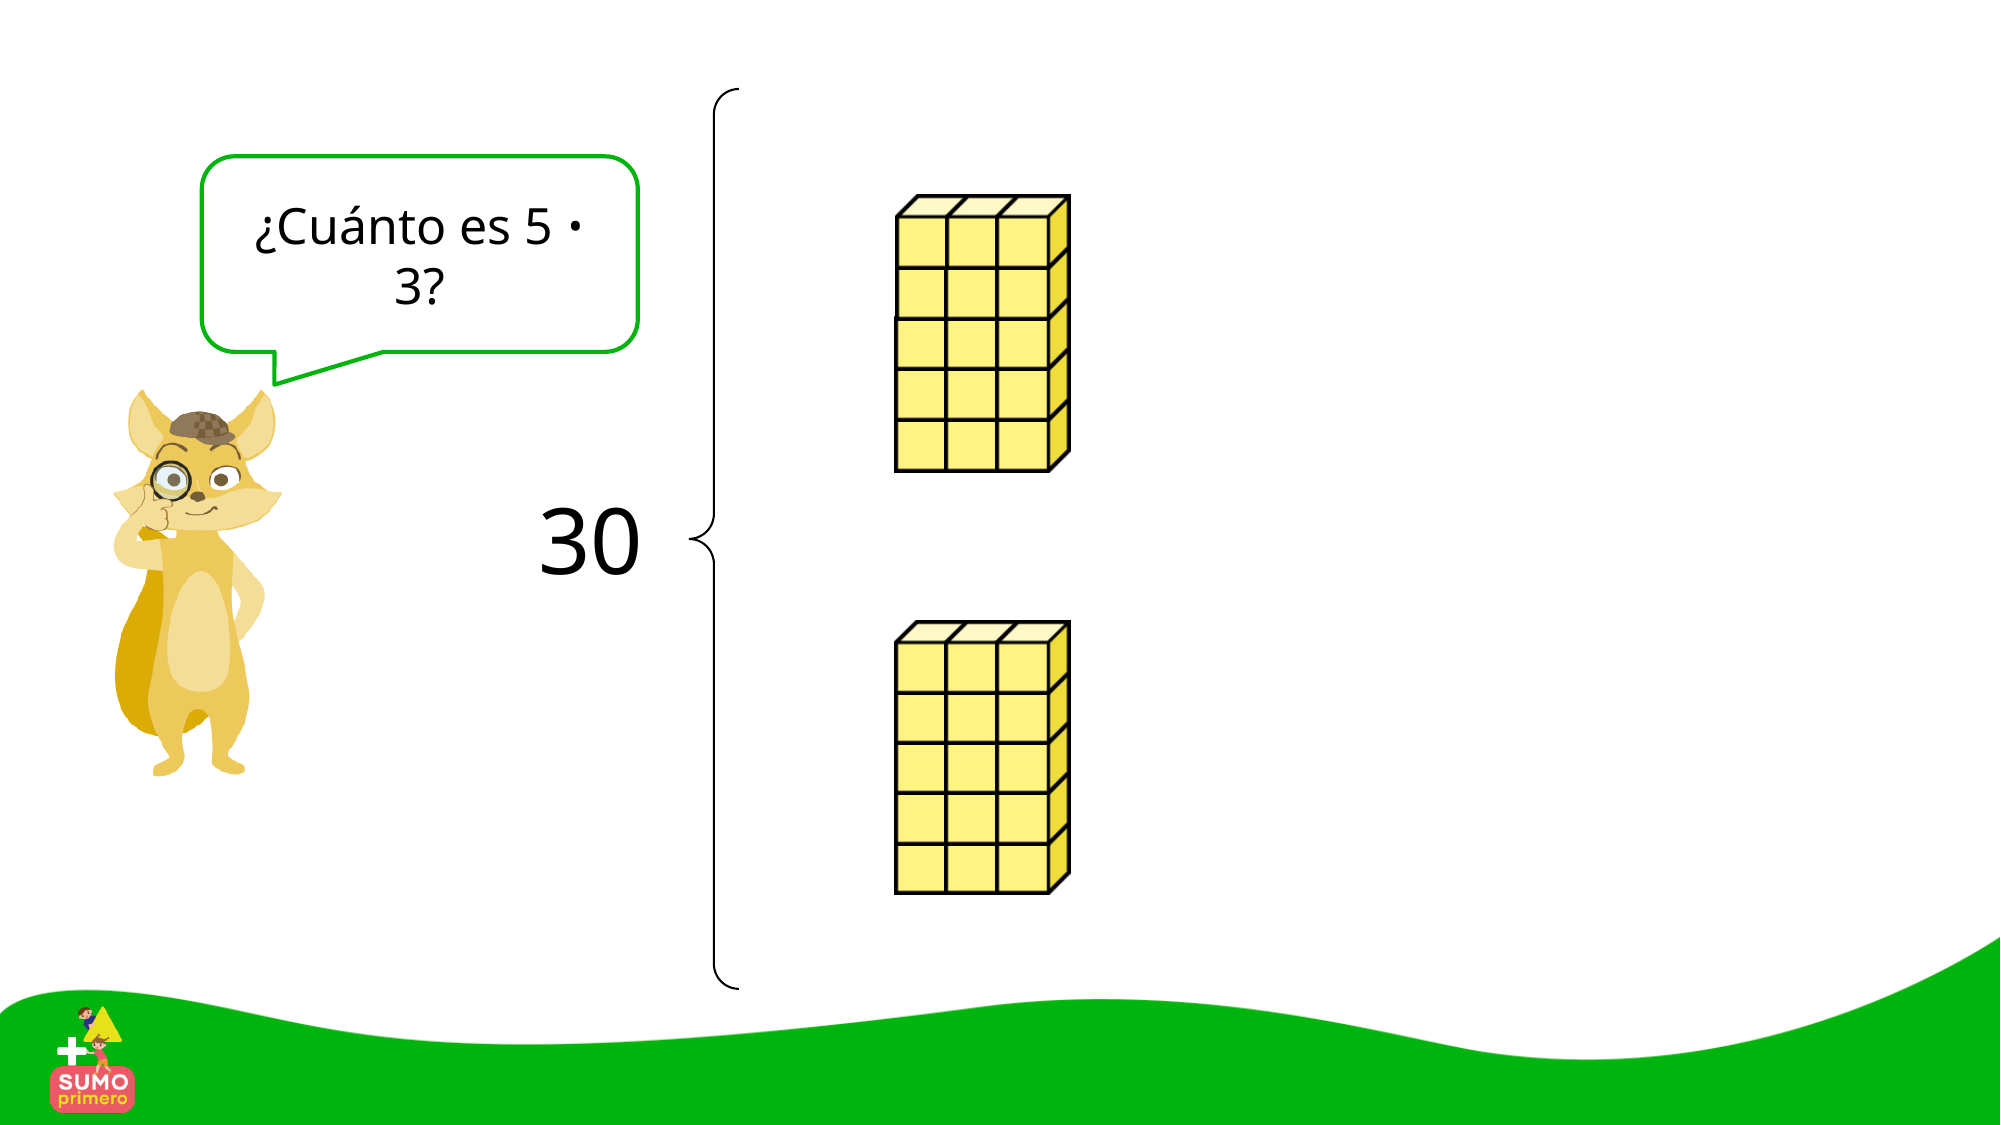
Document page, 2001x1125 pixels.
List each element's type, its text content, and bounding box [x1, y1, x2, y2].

text_box 30 [518, 463, 672, 614]
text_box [894, 801, 1071, 846]
text_box [688, 88, 739, 989]
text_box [894, 703, 1071, 745]
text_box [894, 853, 1071, 896]
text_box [894, 752, 1071, 796]
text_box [894, 194, 1071, 270]
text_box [894, 378, 1071, 422]
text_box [894, 619, 1071, 696]
picture [0, 69, 2000, 1125]
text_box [894, 427, 1071, 473]
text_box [895, 275, 1071, 321]
text_box ¿Cuánto es 5 ᛫ 3? [201, 156, 638, 380]
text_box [894, 328, 1071, 372]
